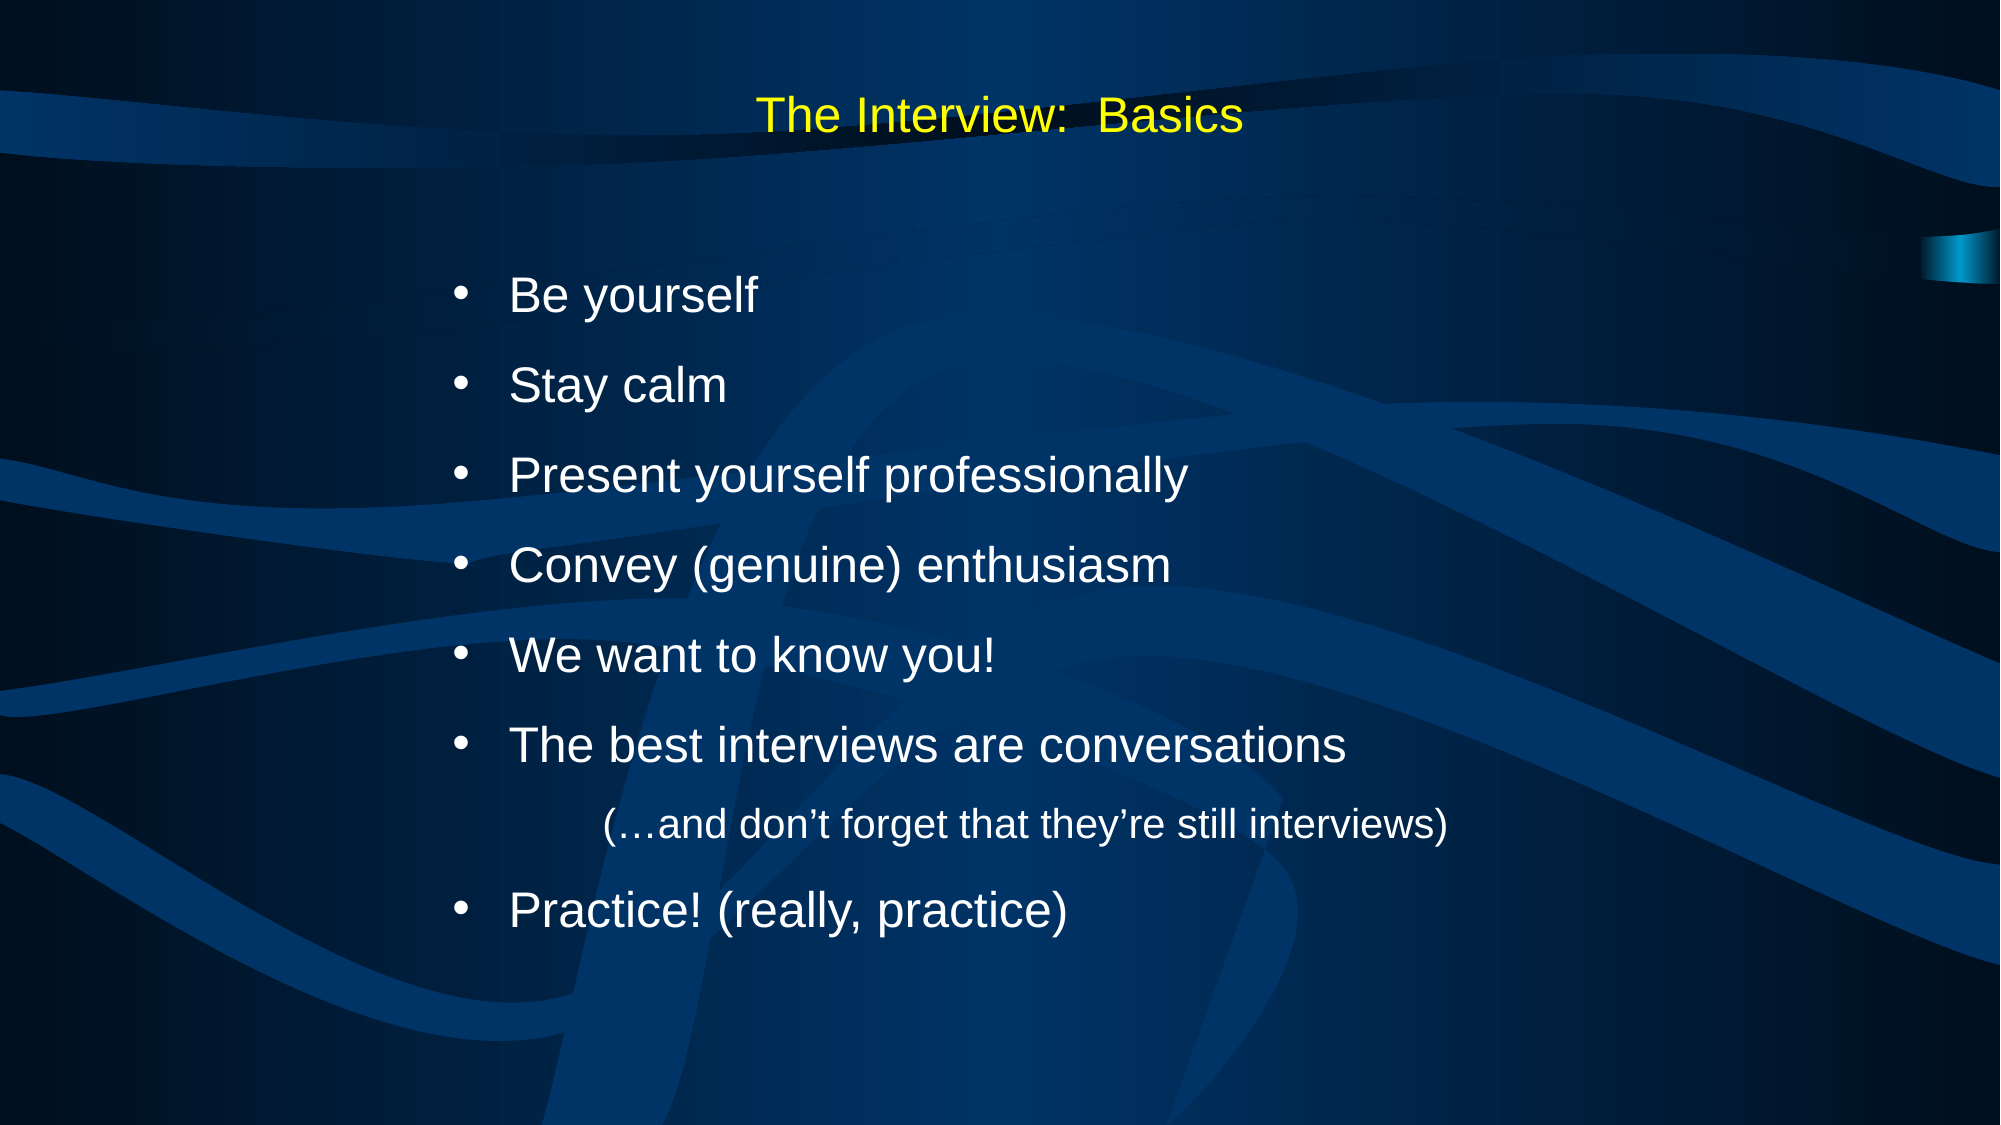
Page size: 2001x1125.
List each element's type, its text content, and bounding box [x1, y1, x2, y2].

text_box The Interview: Basics [249, 74, 1750, 150]
text_box Be yourself Stay calm Present yourself professionally Convey (genuine) enthusiasm We want to know you! The best interviews are conversations (…and don’t forget that they’re still interviews) Practice! (really, practice) [437, 224, 1588, 1035]
